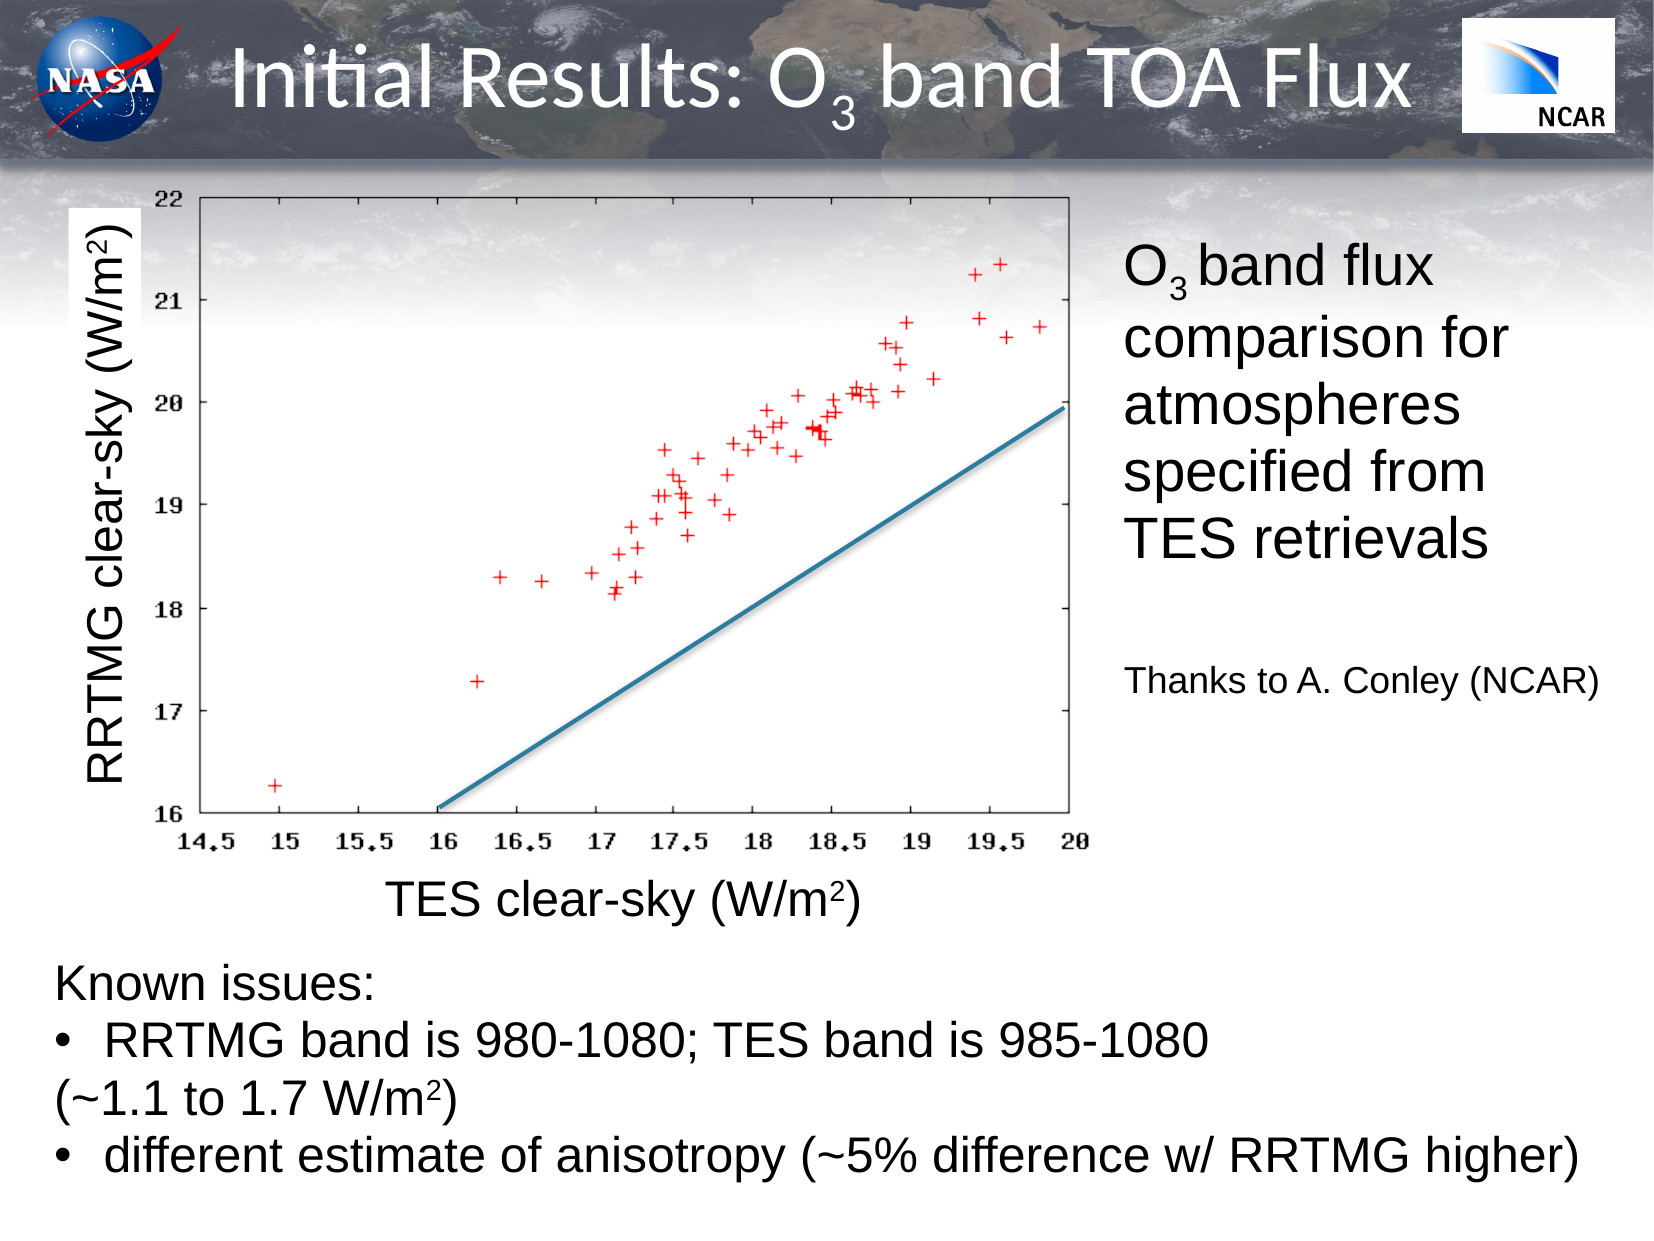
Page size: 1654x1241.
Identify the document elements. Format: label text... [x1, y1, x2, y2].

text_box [64, 169, 1107, 937]
text_box O3 band flux comparison for atmospheres specified from TES retrievals Thanks to A. Conley (NCAR) [1111, 220, 1632, 715]
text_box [439, 407, 1065, 808]
text_box Known issues: RRTMG band is 980-1080; TES band is 985-1080 (~1.1 to 1.7 W/m2) different estimate of anisotropy (~5% difference w/ RRTMG higher) [39, 946, 1640, 1192]
title Initial Results: O3 band TOA Flux [76, 0, 1566, 158]
picture [0, 0, 1654, 412]
